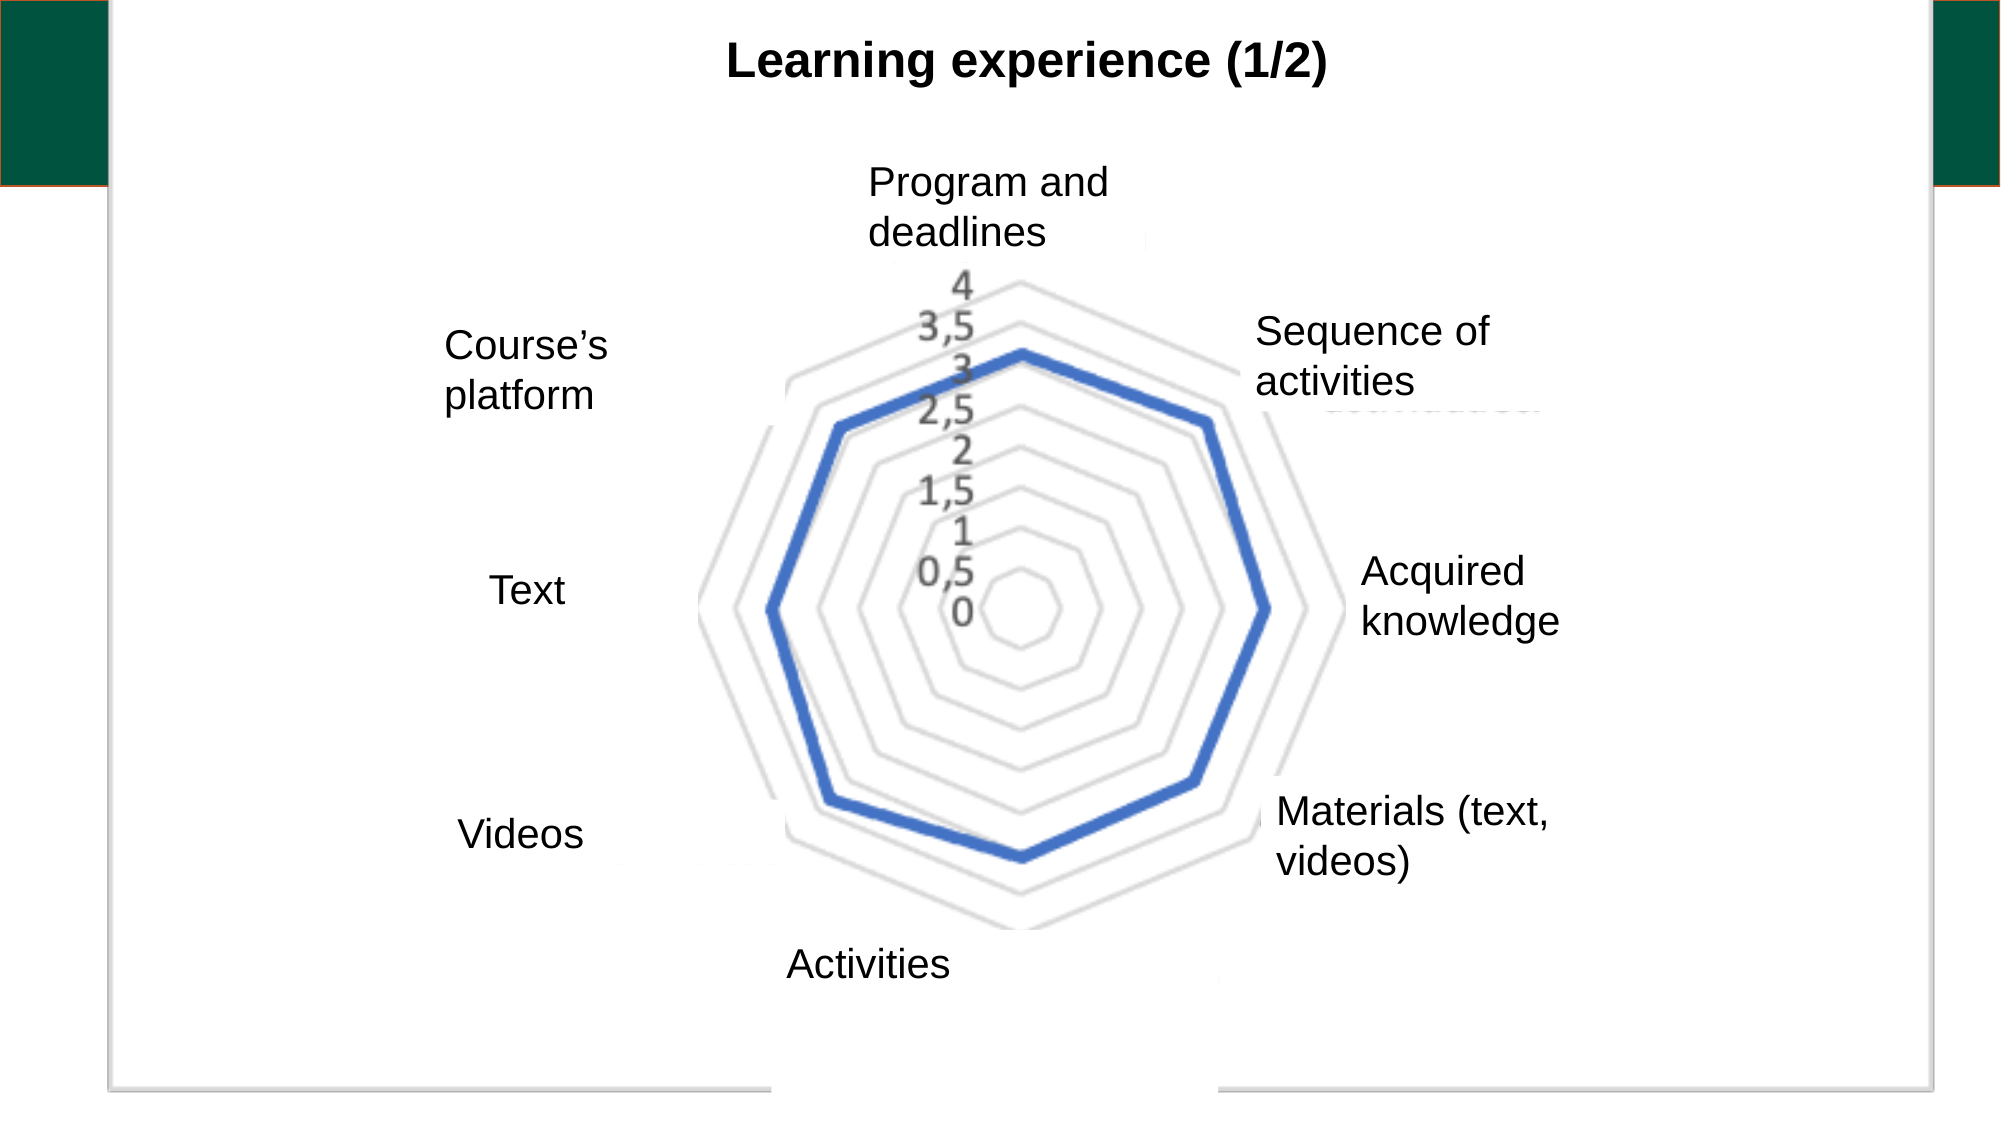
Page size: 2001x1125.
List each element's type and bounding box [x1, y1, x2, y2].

text_box [106, 0, 1937, 1097]
